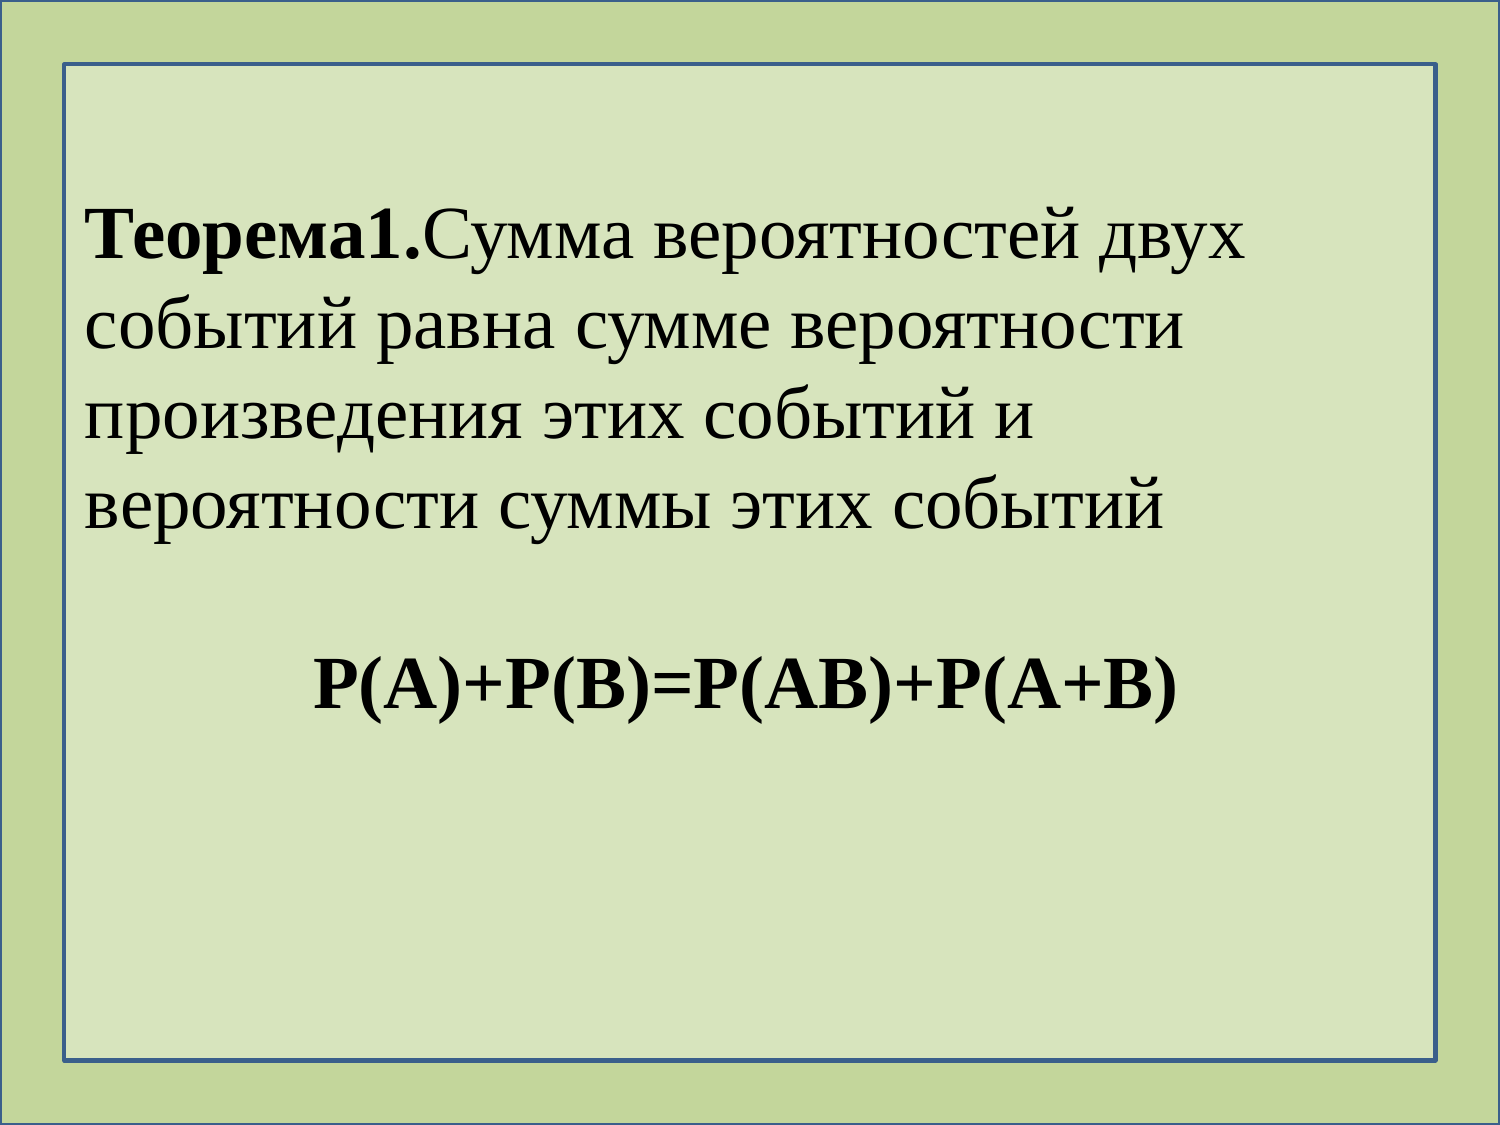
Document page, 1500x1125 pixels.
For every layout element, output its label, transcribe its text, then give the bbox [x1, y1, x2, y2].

text_box [0, 0, 1500, 1125]
text_box [66, 66, 1433, 1058]
text_box Теорема1.Сумма вероятностей двух событий равна сумме вероятности произведения этих событий и вероятности суммы этих событий P(A)+P(B)=P(AB)+P(A+B) [70, 175, 1433, 731]
